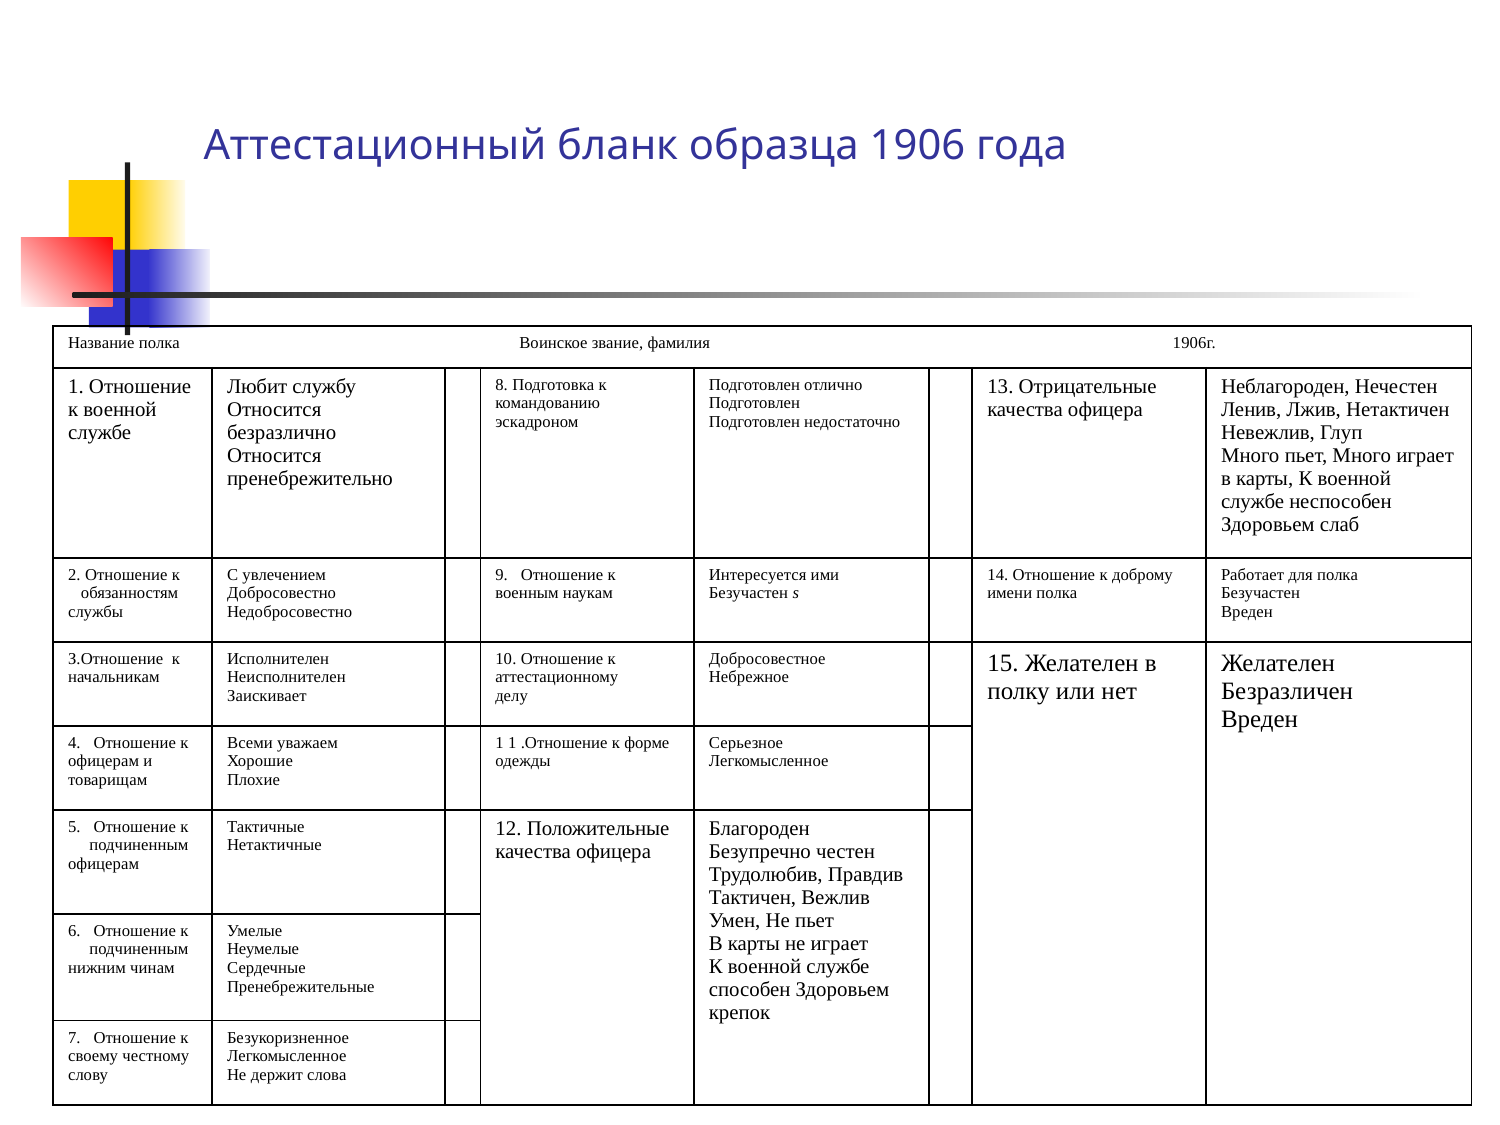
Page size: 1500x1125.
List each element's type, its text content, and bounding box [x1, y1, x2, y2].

table_cell Серьезное Легкомысленное [695, 727, 928, 809]
table_cell Благороден Безупречно честен Трудолюбив, Правдив Тактичен, Вежлив Умен, Не пьет В карты не играет К военной службе способен Здоровьем крепок [695, 811, 928, 1104]
table_cell 1. Отношение к военной службе [54, 369, 211, 557]
title Аттестационный бланк образца 1906 года [188, 35, 1468, 175]
table_cell Добросовестное Небрежное [695, 643, 928, 725]
table_cell Подготовлен отлично Подготовлен Подготовлен недостаточно [695, 369, 928, 557]
table_cell Любит службу Относится безразлично Относится пренебрежительно [213, 369, 444, 557]
table_cell Безукоризненное Легкомысленное Не держит слова [213, 1021, 444, 1104]
table_cell [446, 727, 480, 809]
table_cell Работает для полка Безучастен Вреден [1207, 559, 1471, 641]
table_cell Интересуется ими Безучастен s [695, 559, 928, 641]
table_cell Всеми уважаем Хорошие Плохие [213, 727, 444, 809]
table_cell [930, 727, 971, 809]
table_cell З.Отношение к на­чальникам [54, 643, 211, 725]
table_cell 15. Желателен в полку или нет [973, 643, 1205, 1104]
table_cell [446, 369, 480, 557]
table_cell [446, 1021, 480, 1104]
table_cell Неблагороден, Нечестен Ленив, Лжив, Нетактичен Невежлив, Глуп Много пьет, Много играет в карты, К военной службе неспособен Здоровьем слаб [1207, 369, 1471, 557]
table_cell [930, 811, 971, 1104]
table_cell Умелые Неумелые Сердечные Пренебрежительные [213, 915, 444, 1020]
table_header Название полка Воинское звание, фамилия 1906г. [54, 327, 1471, 367]
table_cell [446, 915, 480, 1020]
table_cell [446, 559, 480, 641]
table_cell [930, 369, 971, 557]
table_cell 9. Отношение к военным наукам [481, 559, 693, 641]
table_cell [446, 643, 480, 725]
table_cell [446, 811, 480, 913]
table_cell [930, 643, 971, 725]
table_cell Исполнителен Неисполнителен Заискивает [213, 643, 444, 725]
table_cell 1 1 .Отношение к форме одежды [481, 727, 693, 809]
table_cell 2. Отношение к обязанностям службы [54, 559, 211, 641]
table_cell 12. Положительные качества офицера [481, 811, 693, 1104]
table_cell 5. Отношение к подчиненным офицерам [54, 811, 211, 913]
table_cell 8. Подготовка к командова­нию эскадроном [481, 369, 693, 557]
table_cell 6. Отношение к подчиненным нижним чинам [54, 915, 211, 1020]
table_cell [930, 559, 971, 641]
table_cell 4. Отношение к офицерам и товарищам [54, 727, 211, 809]
table_cell Желателен Безразличен Вреден [1207, 643, 1471, 1104]
table_cell Тактичные Нетактичные [213, 811, 444, 913]
table_cell 13. Отрицательные качества офицера [973, 369, 1205, 557]
table_cell С увлечением Добросовестно Недобросовестно [213, 559, 444, 641]
table_cell 7. Отношение к своему честному слову [54, 1021, 211, 1104]
table_cell 14. Отношение к доброму имени полка [973, 559, 1205, 641]
table_cell 10. Отношение к аттестационному делу [481, 643, 693, 725]
